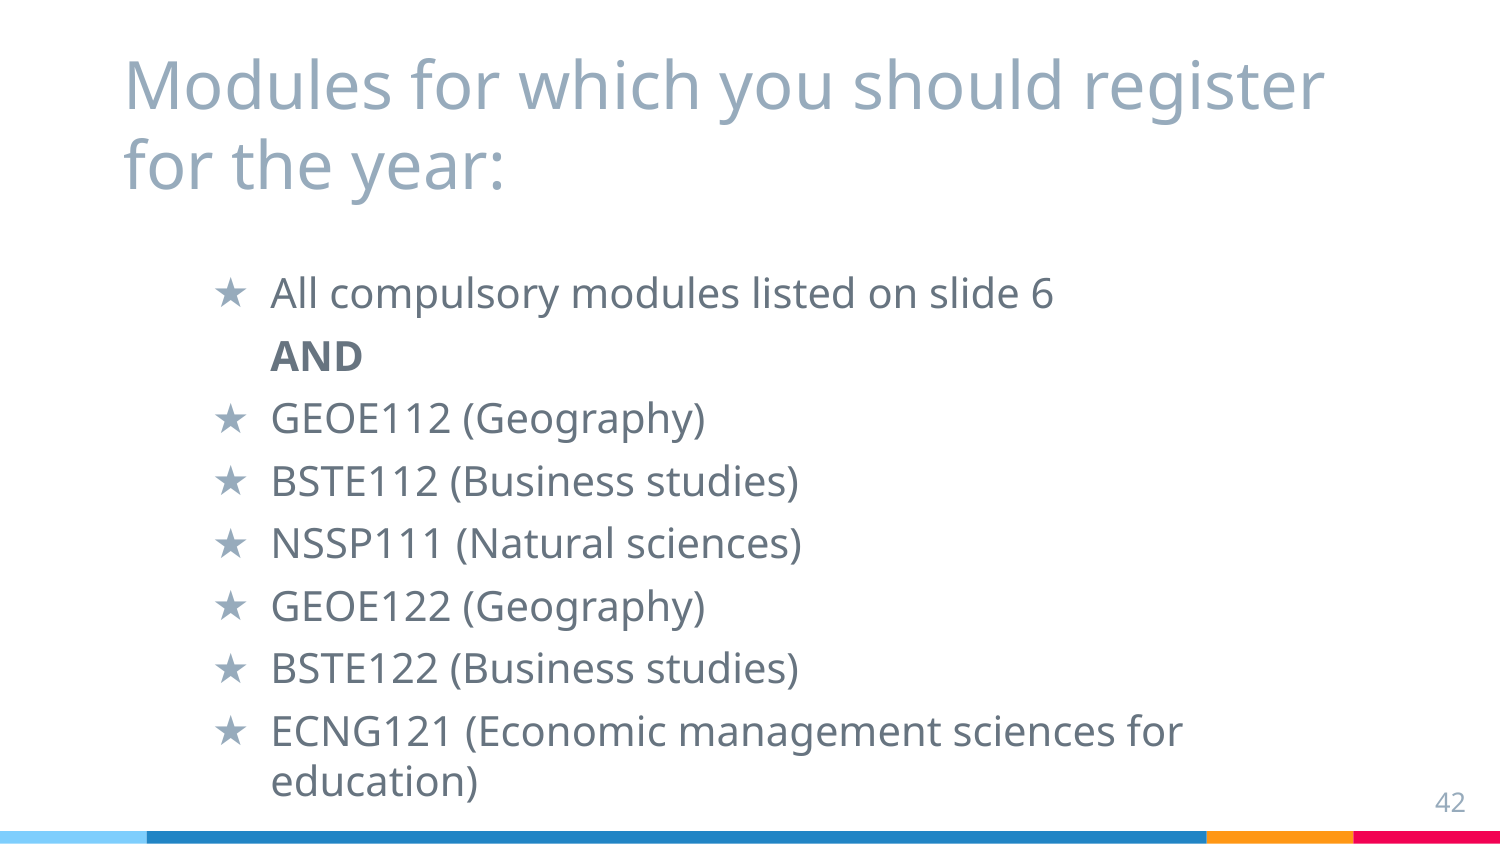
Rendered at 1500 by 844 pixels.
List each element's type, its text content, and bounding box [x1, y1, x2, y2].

title Modules for which you should register for the year: [108, 110, 1396, 219]
list All compulsory modules listed on slide 6 AND GEOE112 (Geography) BSTE112 (Business studies) NSSP111 (Natural sciences) GEOE122 (Geography) BSTE122 (Business studies) ECNG121 (Economic management sciences for education) [180, 251, 1413, 815]
slide_number 42 [1391, 770, 1482, 822]
